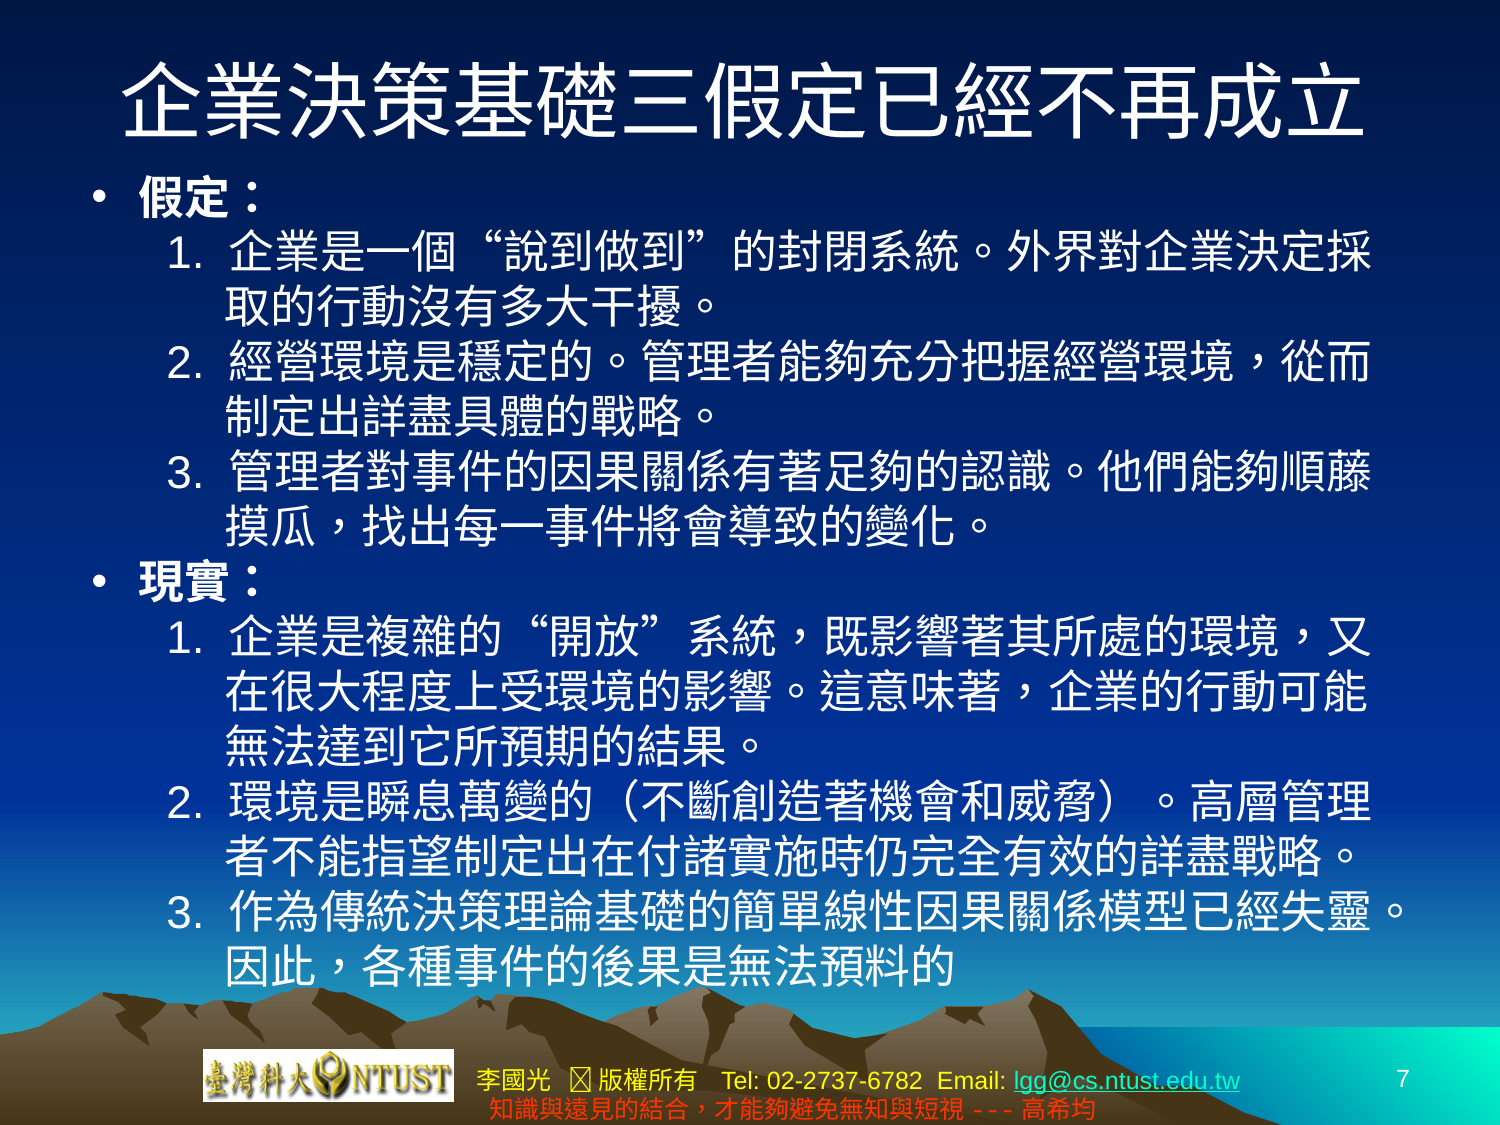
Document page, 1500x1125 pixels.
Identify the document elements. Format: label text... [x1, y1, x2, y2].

picture [203, 1049, 454, 1102]
slide_number 7 [1074, 1024, 1426, 1101]
text_box 假定： 1. 企業是一個“說到做到”的封閉系統。外界對企業決定採取的行動沒有多大干擾。 2. 經營環境是穩定的。管理者能夠充分把握經營環境，從而制定出詳盡具體的戰略。 3. 管理者對事件的因果關係有著足夠的認識。他們能夠順藤摸瓜，找出每一事件將會導致的變化。 現實： 1. 企業是複雜的“開放”系統，既影響著其所處的環境，又在很大程度上受環境的影響。這意味著，企業的行動可能無法達到它所預期的結果。 2. 環境是瞬息萬變的（不斷創造著機會和威脅）。高層管理者不能指望制定出在付諸實施時仍完全有效的詳盡戰略。 3. 作為傳統決策理論基礎的簡單線性因果關係模型已經失靈。因此，各種事件的後果是無法預料的 [76, 160, 1412, 1001]
text_box 企業決策基礎三假定已經不再成立 [104, 42, 1384, 157]
